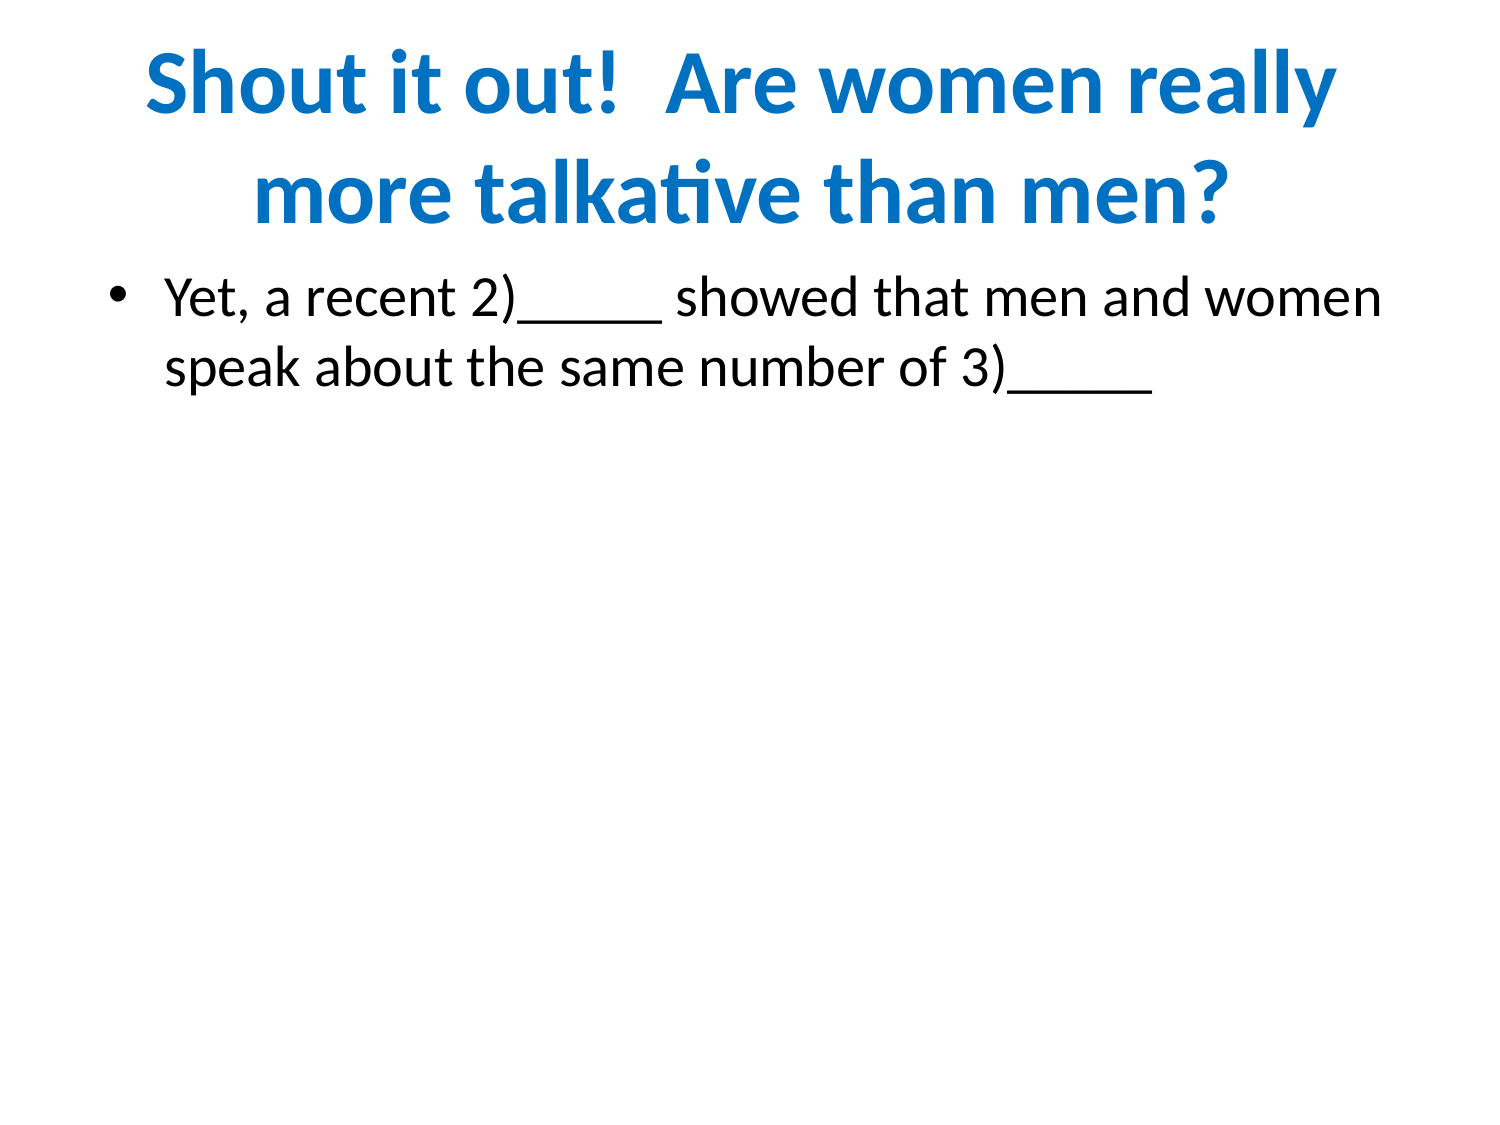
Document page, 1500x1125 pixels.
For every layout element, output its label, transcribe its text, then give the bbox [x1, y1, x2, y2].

list Yet, a recent 2)_____ showed that men and women speak about the same number of 3)_____ [93, 250, 1415, 1010]
title Shout it out! Are women really more talkative than men? [93, 12, 1392, 250]
